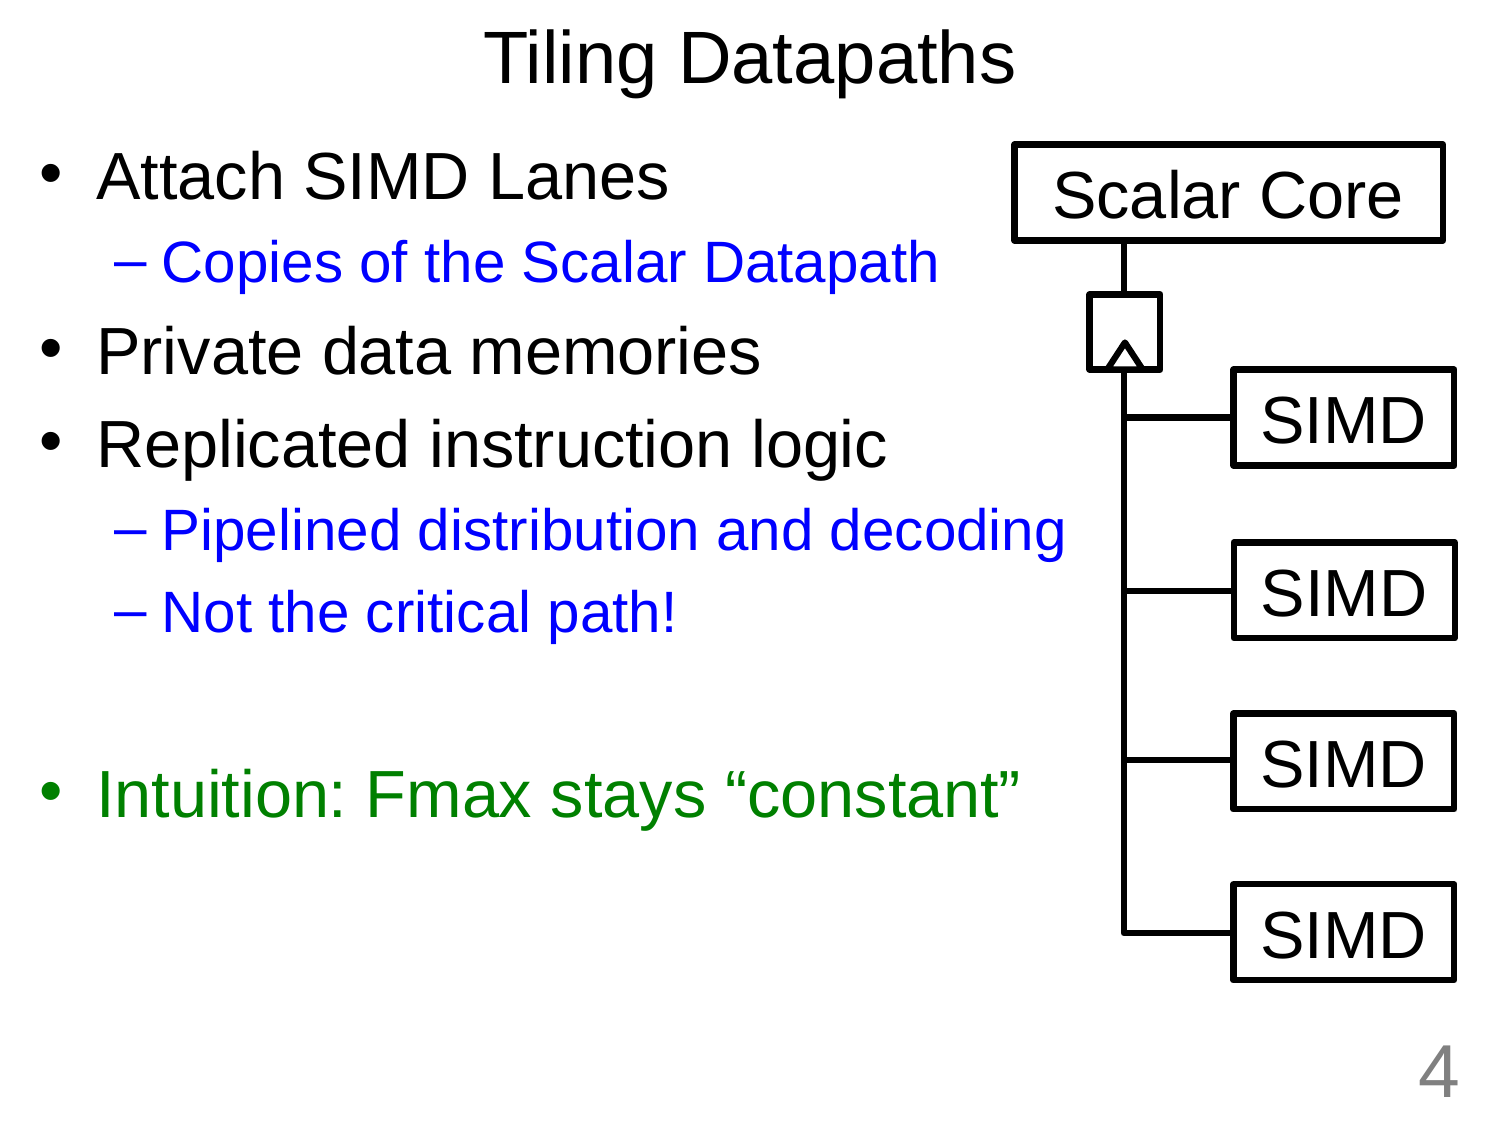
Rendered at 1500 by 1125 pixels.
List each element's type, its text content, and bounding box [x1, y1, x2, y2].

title Tiling Datapaths [24, 1, 1475, 107]
slide_number 4 [1125, 1037, 1475, 1098]
list Attach SIMD Lanes Copies of the Scalar Datapath Private data memories Replicated instruction logic Pipelined distribution and decoding Not the critical path! Intuition: Fmax stays “constant” [24, 125, 1475, 1100]
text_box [1012, 144, 1455, 981]
